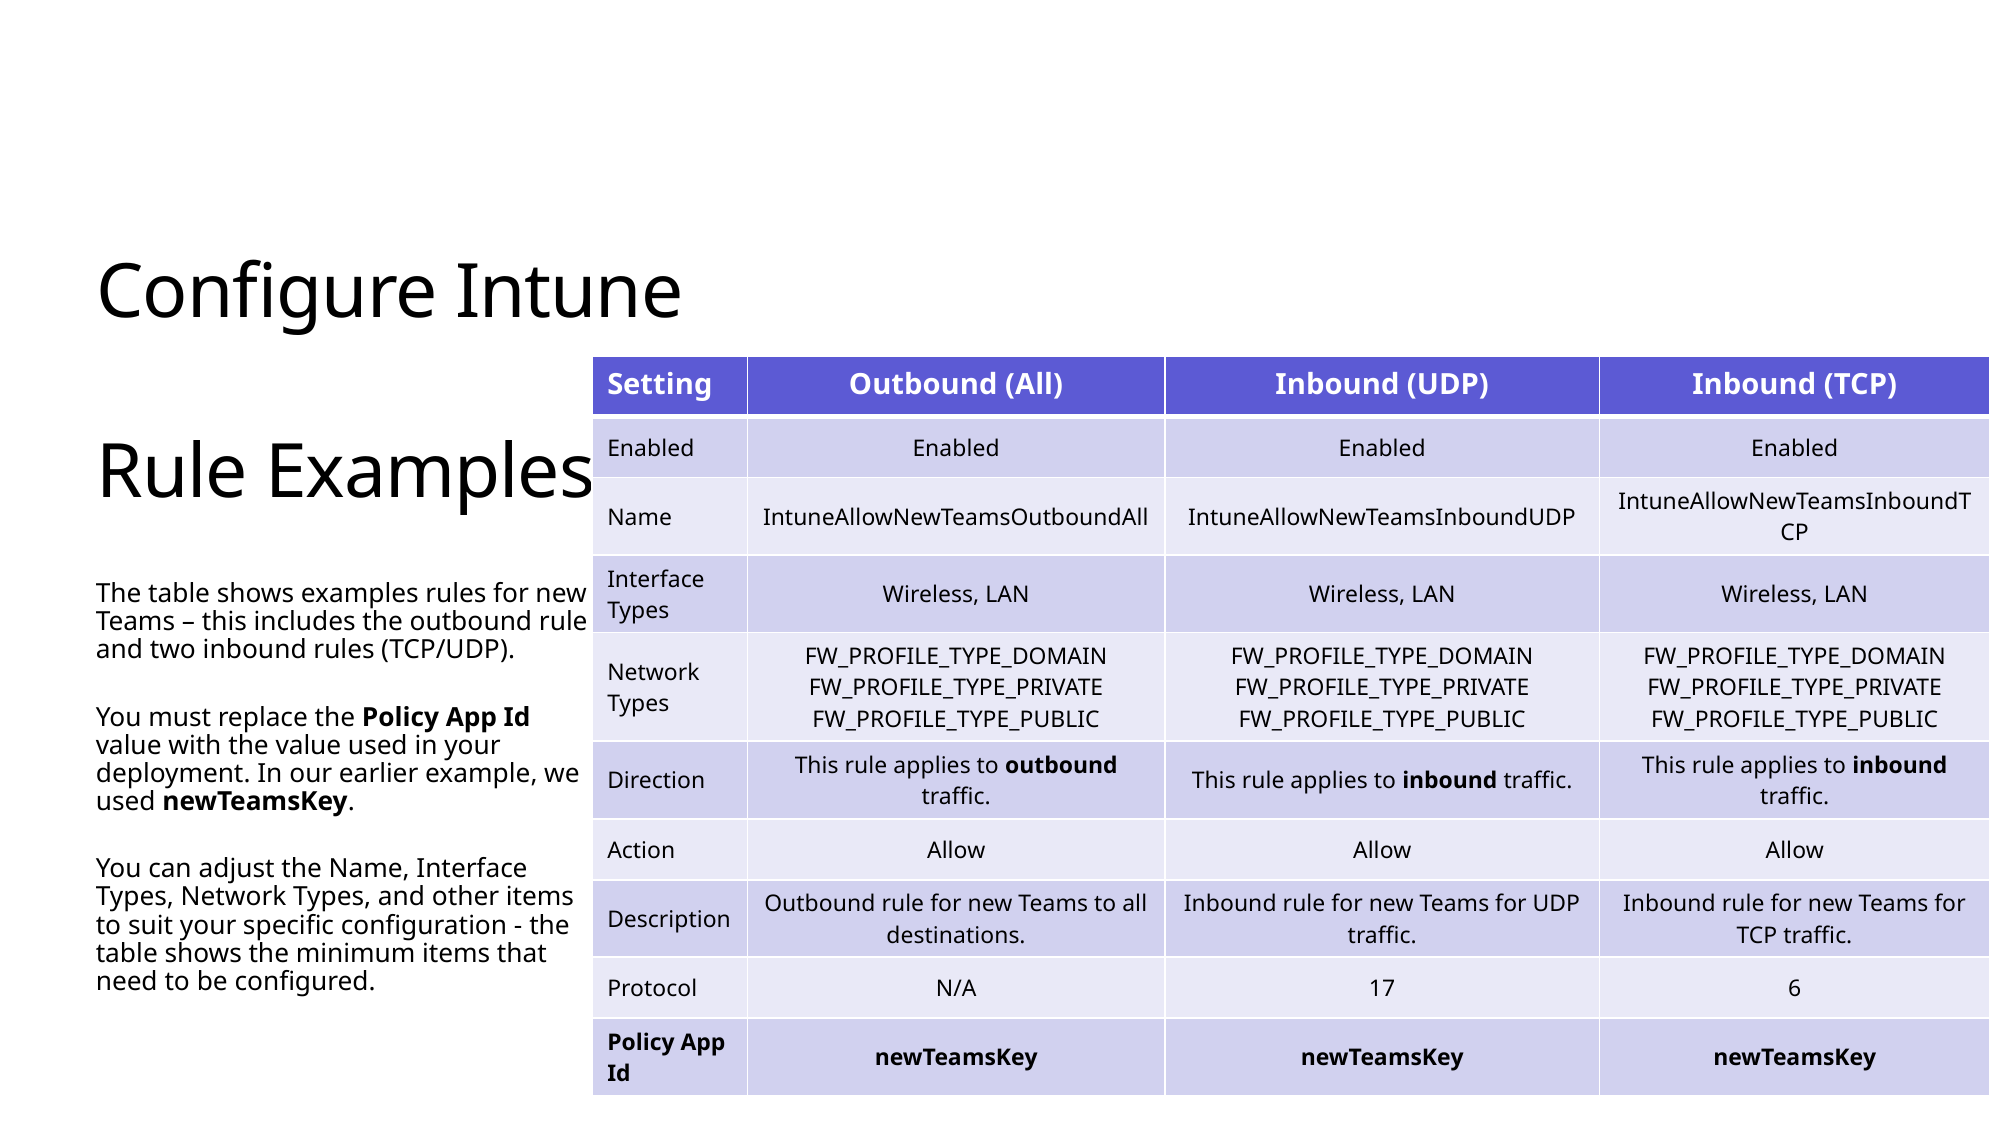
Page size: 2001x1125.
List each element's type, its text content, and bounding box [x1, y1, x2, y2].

table_cell Outbound rule for new Teams to all destinations. [748, 881, 1164, 956]
table_cell Enabled [1600, 419, 1989, 477]
table_header Inbound (TCP) [1600, 357, 1989, 414]
table_cell Allow [748, 820, 1164, 879]
table_cell This rule applies to inbound traffic. [1600, 742, 1989, 818]
table_cell FW_PROFILE_TYPE_DOMAIN FW_PROFILE_TYPE_PRIVATE FW_PROFILE_TYPE_PUBLIC [1166, 633, 1599, 740]
table_cell Inbound rule for new Teams for TCP traffic. [1600, 881, 1989, 956]
table_cell Name [593, 478, 747, 554]
table_cell Wireless, LAN [1166, 556, 1599, 632]
table_cell IntuneAllowNewTeamsOutboundAll [748, 478, 1164, 554]
table_cell This rule applies to outbound traffic. [748, 742, 1164, 818]
table_cell N/A [748, 958, 1164, 1017]
table_header Inbound (UDP) [1166, 357, 1599, 414]
table_cell IntuneAllowNewTeamsInboundUDP [1166, 478, 1599, 554]
table_cell Enabled [748, 419, 1164, 477]
table_cell Description [593, 881, 747, 956]
table_cell IntuneAllowNewTeamsInboundTCP [1600, 478, 1989, 554]
title Configure Intune Rule Examples [96, 96, 779, 513]
table_cell Action [593, 820, 747, 879]
table_cell newTeamsKey [748, 1019, 1164, 1095]
table_cell Network Types [593, 633, 747, 740]
table_cell Inbound rule for new Teams for UDP traffic. [1166, 881, 1599, 956]
table_cell 17 [1166, 958, 1599, 1017]
table_cell 6 [1600, 958, 1989, 1017]
table_cell Enabled [593, 419, 747, 477]
table_cell Interface Types [593, 556, 747, 632]
table_cell Wireless, LAN [1600, 556, 1989, 632]
table_cell FW_PROFILE_TYPE_DOMAIN FW_PROFILE_TYPE_PRIVATE FW_PROFILE_TYPE_PUBLIC [1600, 633, 1989, 740]
table_cell newTeamsKey [1600, 1019, 1989, 1095]
table_cell Policy App Id [593, 1019, 747, 1095]
table_cell Protocol [593, 958, 747, 1017]
list The table shows examples rules for new Teams – this includes the outbound rule and two inbound rules (TCP/UDP). You must replace the Policy App Id value with the value used in your deployment. In our earlier example, we used newTeamsKey. You can adjust the Name, Interface Types, Network Types, and other items to suit your specific configuration - the table shows the minimum items that need to be configured. [95, 579, 591, 1029]
table_cell Allow [1166, 820, 1599, 879]
table_cell Direction [593, 742, 747, 818]
table_cell Wireless, LAN [748, 556, 1164, 632]
table_cell Enabled [1166, 419, 1599, 477]
table_cell Allow [1600, 820, 1989, 879]
table_cell newTeamsKey [1166, 1019, 1599, 1095]
table_cell This rule applies to inbound traffic. [1166, 742, 1599, 818]
table_cell FW_PROFILE_TYPE_DOMAIN FW_PROFILE_TYPE_PRIVATE FW_PROFILE_TYPE_PUBLIC [748, 633, 1164, 740]
table_header Outbound (All) [748, 357, 1164, 414]
table_header Setting [593, 357, 747, 414]
